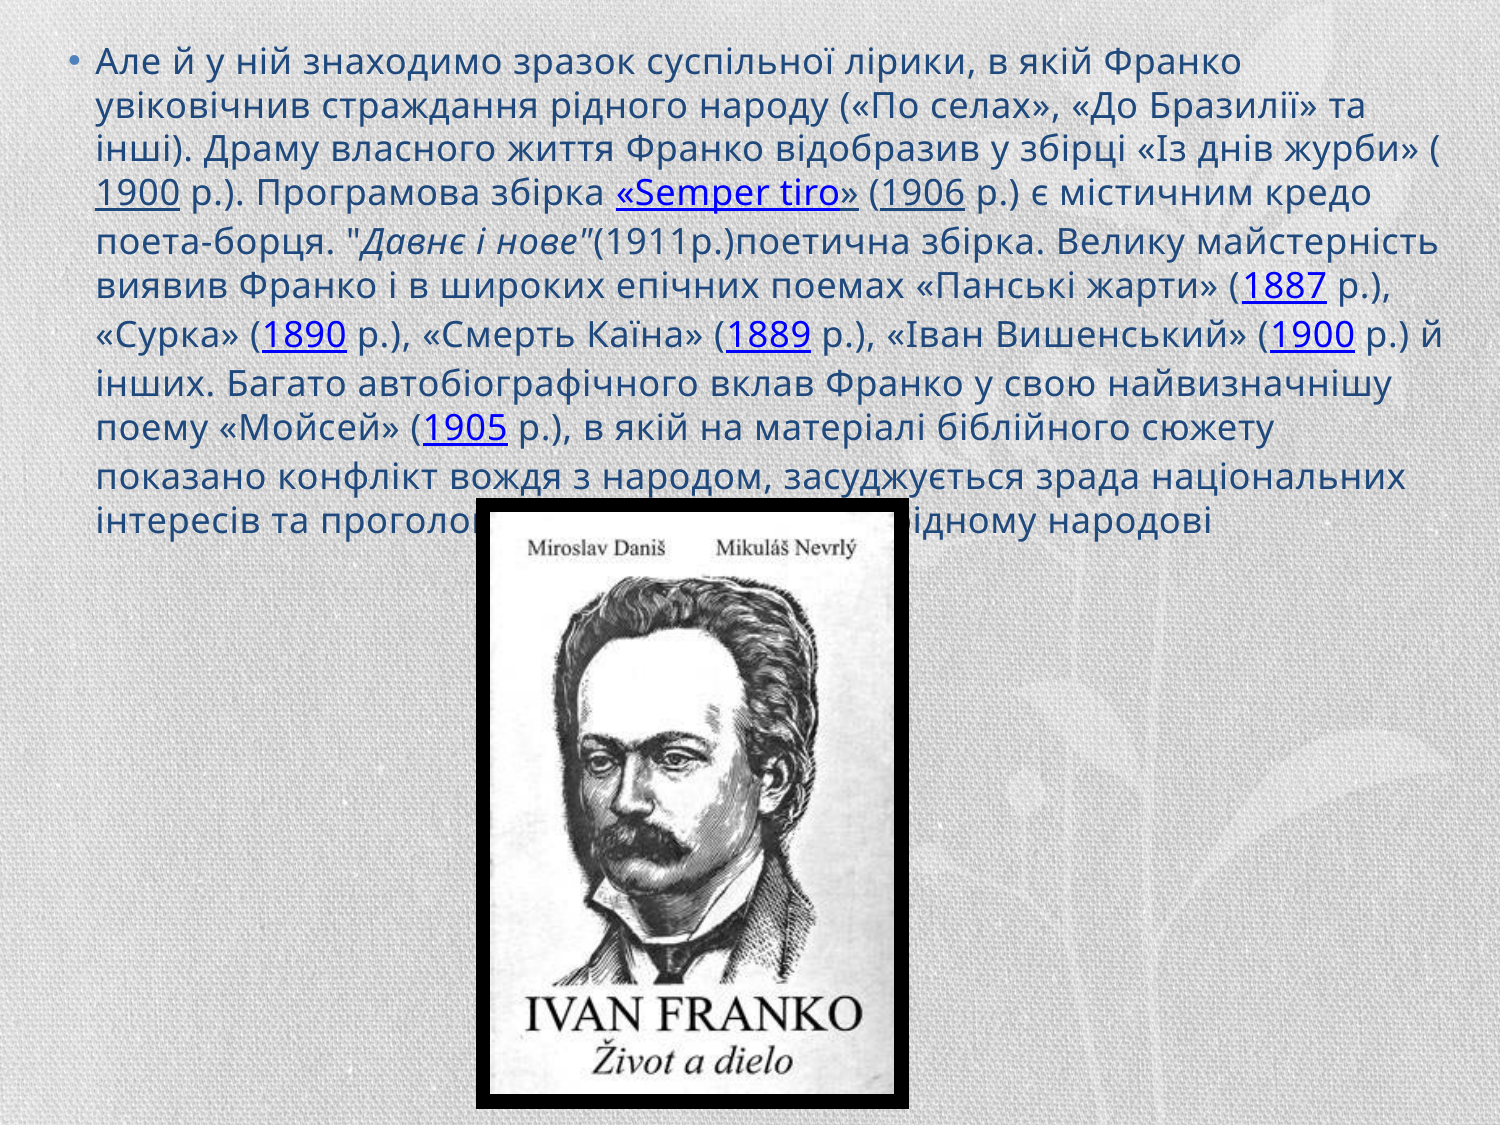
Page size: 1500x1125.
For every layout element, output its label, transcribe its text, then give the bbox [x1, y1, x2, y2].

list Але й у ній знаходимо зразок суспільної лірики, в якій Франко увіковічнив страждання рідного народу («По селах», «До Бразилії» та інші). Драму власного життя Франко відобразив у збірці «Із днів журби» (1900 р.). Програмова збірка «Semper tiro» (1906 р.) є містичним кредо поета-борця. "Давнє і нове"(1911р.)поетична збірка. Велику майстерність виявив Франко і в широких епічних поемах «Панські жарти» (1887 р.), «Сурка» (1890 р.), «Смерть Каїна» (1889 р.), «Іван Вишенський» (1900 р.) й інших. Багато автобіографічного вклав Франко у свою найвизначнішу поему «Мойсей» (1905 р.), в якій на матеріалі біблійного сюжету показано конфлікт вождя з народом, засуджується зрада національних інтересів та проголошується ідея служіння рідному народові [53, 30, 1464, 594]
picture [489, 512, 895, 1095]
